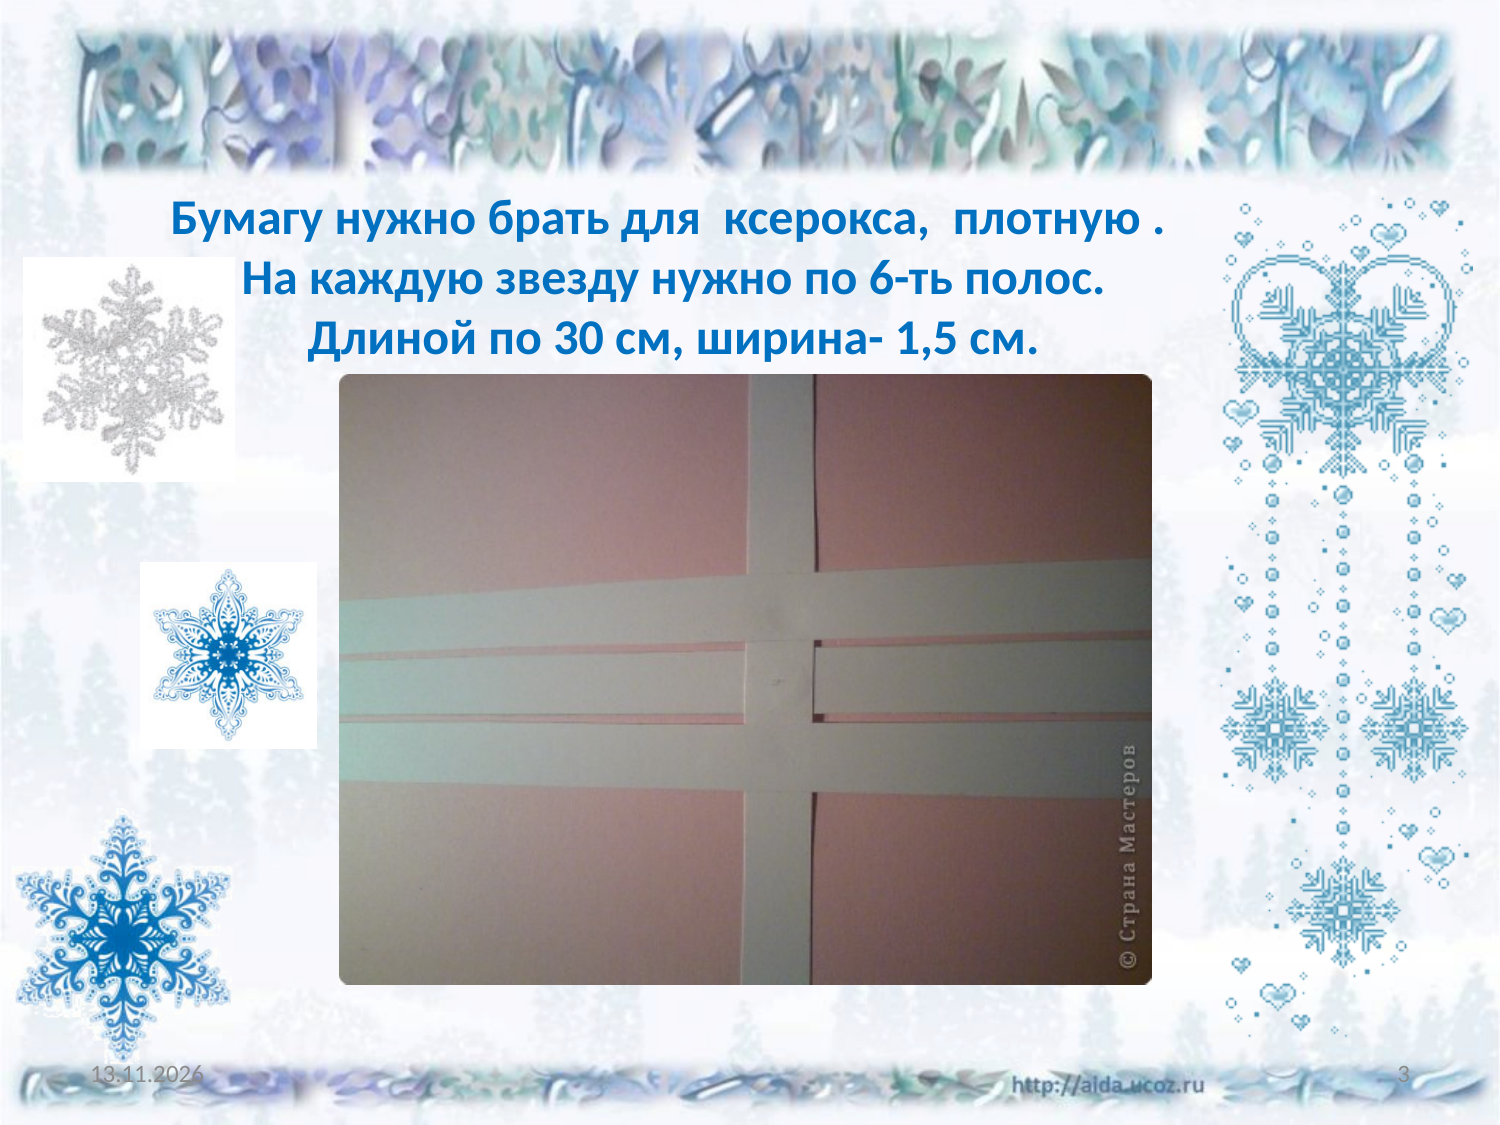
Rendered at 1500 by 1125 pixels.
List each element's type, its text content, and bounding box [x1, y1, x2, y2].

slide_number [75, 1042, 425, 1103]
picture [23, 257, 235, 482]
slide_number 3 [1074, 1042, 1425, 1103]
picture [0, 808, 247, 1070]
picture [1218, 187, 1473, 1041]
picture [140, 562, 317, 750]
text_box Бумагу нужно брать для ксерокса, плотную . На каждую звезду нужно по 6-ть полос. Длиной по 30 см, ширина- 1,5 см. [93, 176, 1254, 372]
picture [339, 374, 1152, 985]
